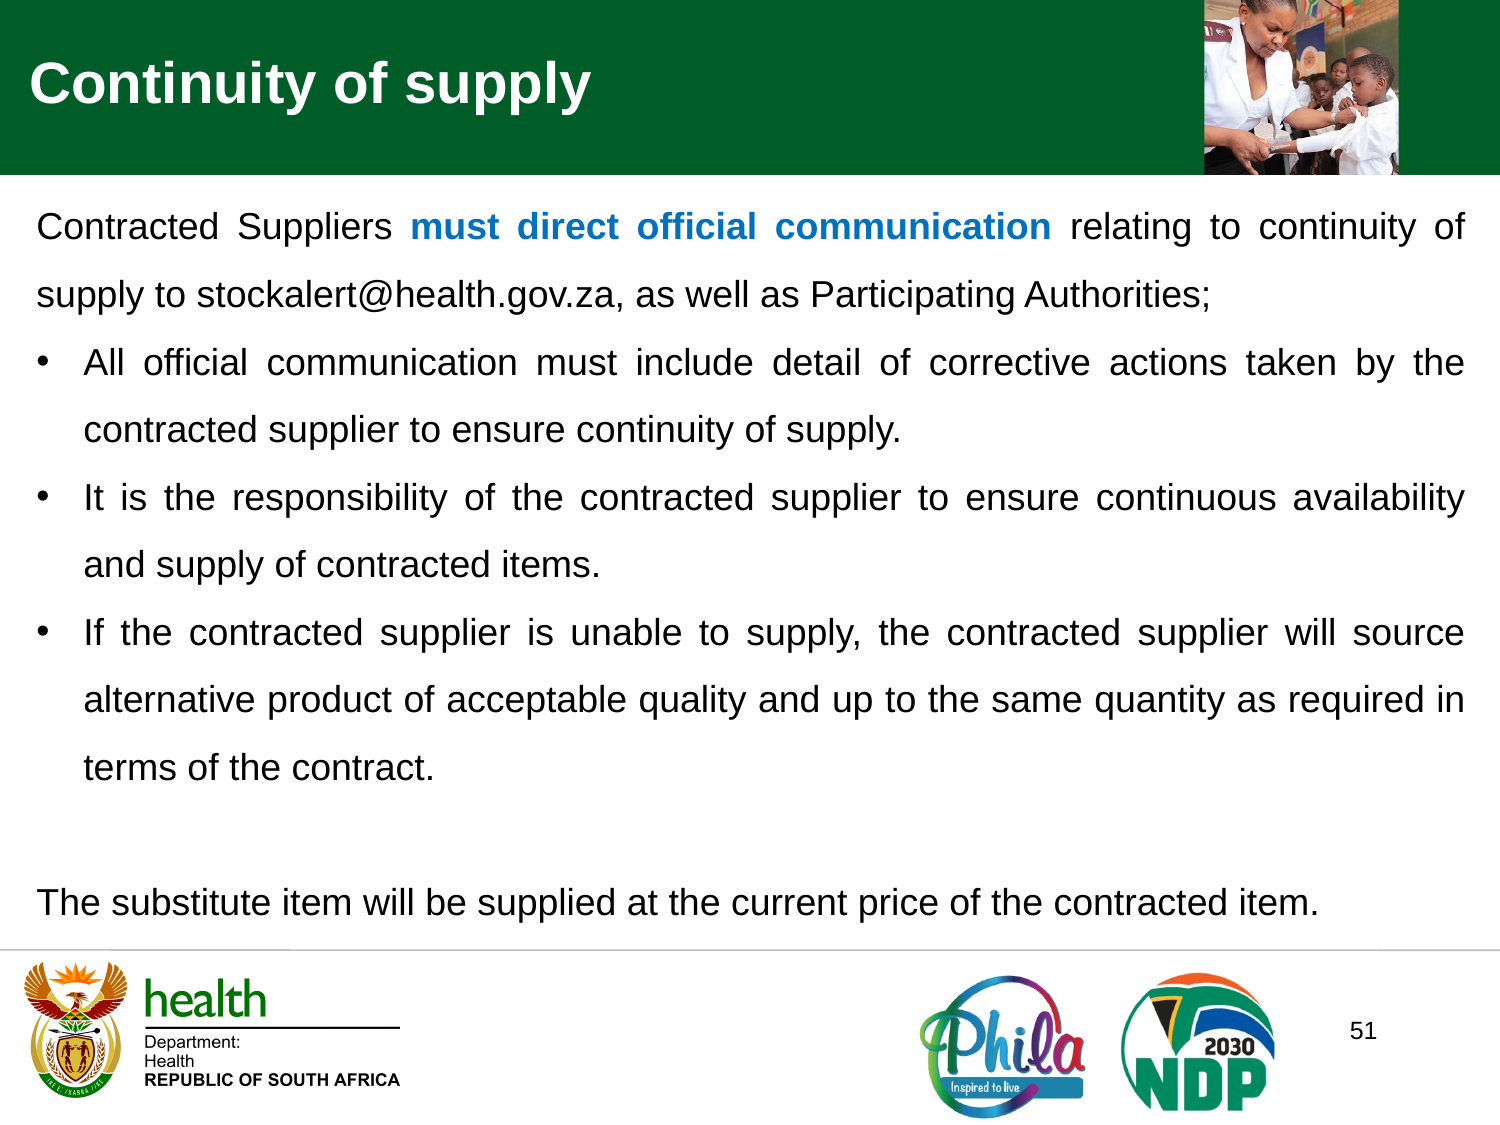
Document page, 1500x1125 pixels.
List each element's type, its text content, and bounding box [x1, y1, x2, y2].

picture [24, 962, 400, 1098]
text_box Continuity of supply [14, 0, 928, 123]
title 51 [620, 1006, 1400, 1125]
text_box Contracted Suppliers must direct official communication relating to continuity of supply to stockalert@health.gov.za, as well as Participating Authorities; All official communication must include detail of corrective actions taken by the contracted supplier to ensure continuity of supply. It is the responsibility of the contracted supplier to ensure continuous availability and supply of contracted items. If the contracted supplier is unable to supply, the contracted supplier will source alternative product of acceptable quality and up to the same quantity as required in terms of the contract. The substitute item will be supplied at the current price of the contracted item. [11, 172, 1481, 930]
picture [1204, 0, 1399, 172]
picture [1115, 962, 1290, 1006]
picture [916, 972, 1092, 1006]
